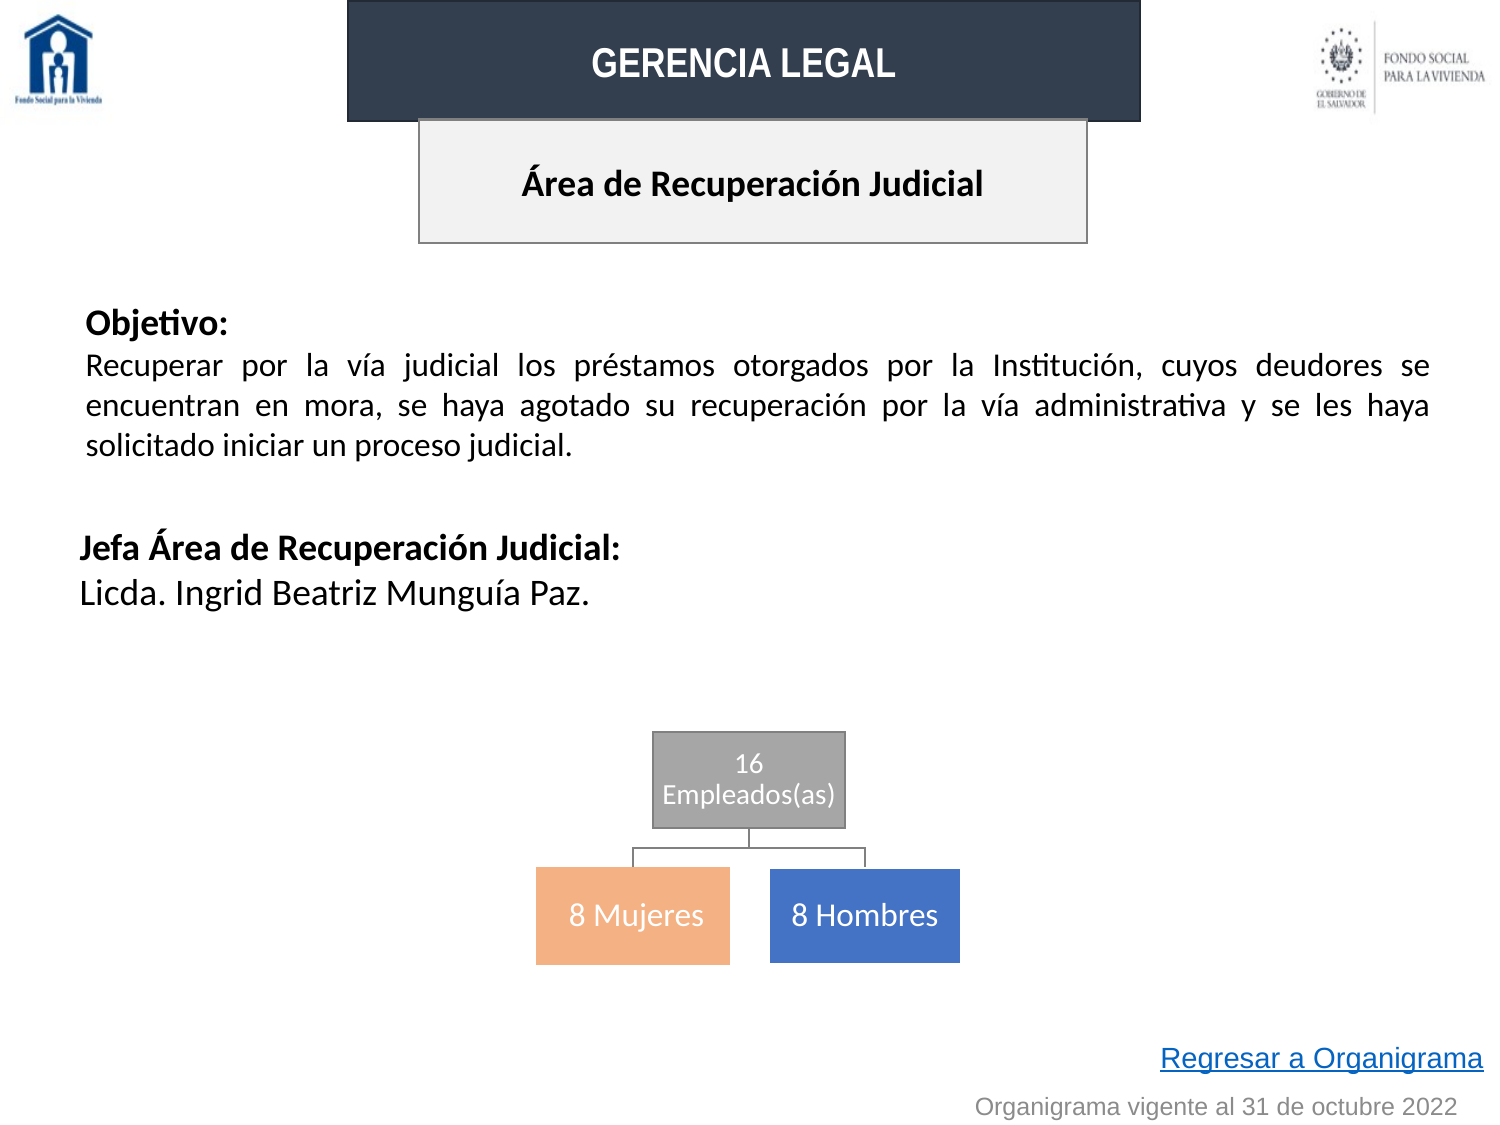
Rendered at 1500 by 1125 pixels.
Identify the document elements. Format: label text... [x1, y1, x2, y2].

text_box Jefa Área de Recuperación Judicial: Licda. Ingrid Beatriz Munguía Paz. [64, 515, 804, 620]
picture [0, 0, 1500, 1125]
footer Organigrama vigente al 31 de octubre 2022 [916, 1075, 1500, 1125]
text_box Área de Recuperación Judicial [418, 118, 1088, 244]
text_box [501, 731, 997, 964]
text_box GERENCIA LEGAL [347, 0, 1141, 122]
text_box Regresar a Organigrama [1145, 1031, 1500, 1075]
text_box Objetivo: Recuperar por la vía judicial los préstamos otorgados por la Institución, cuyos deudores se encuentran en mora, se haya agotado su recuperación por la vía administrativa y se les haya solicitado iniciar un proceso judicial. [70, 290, 1447, 471]
